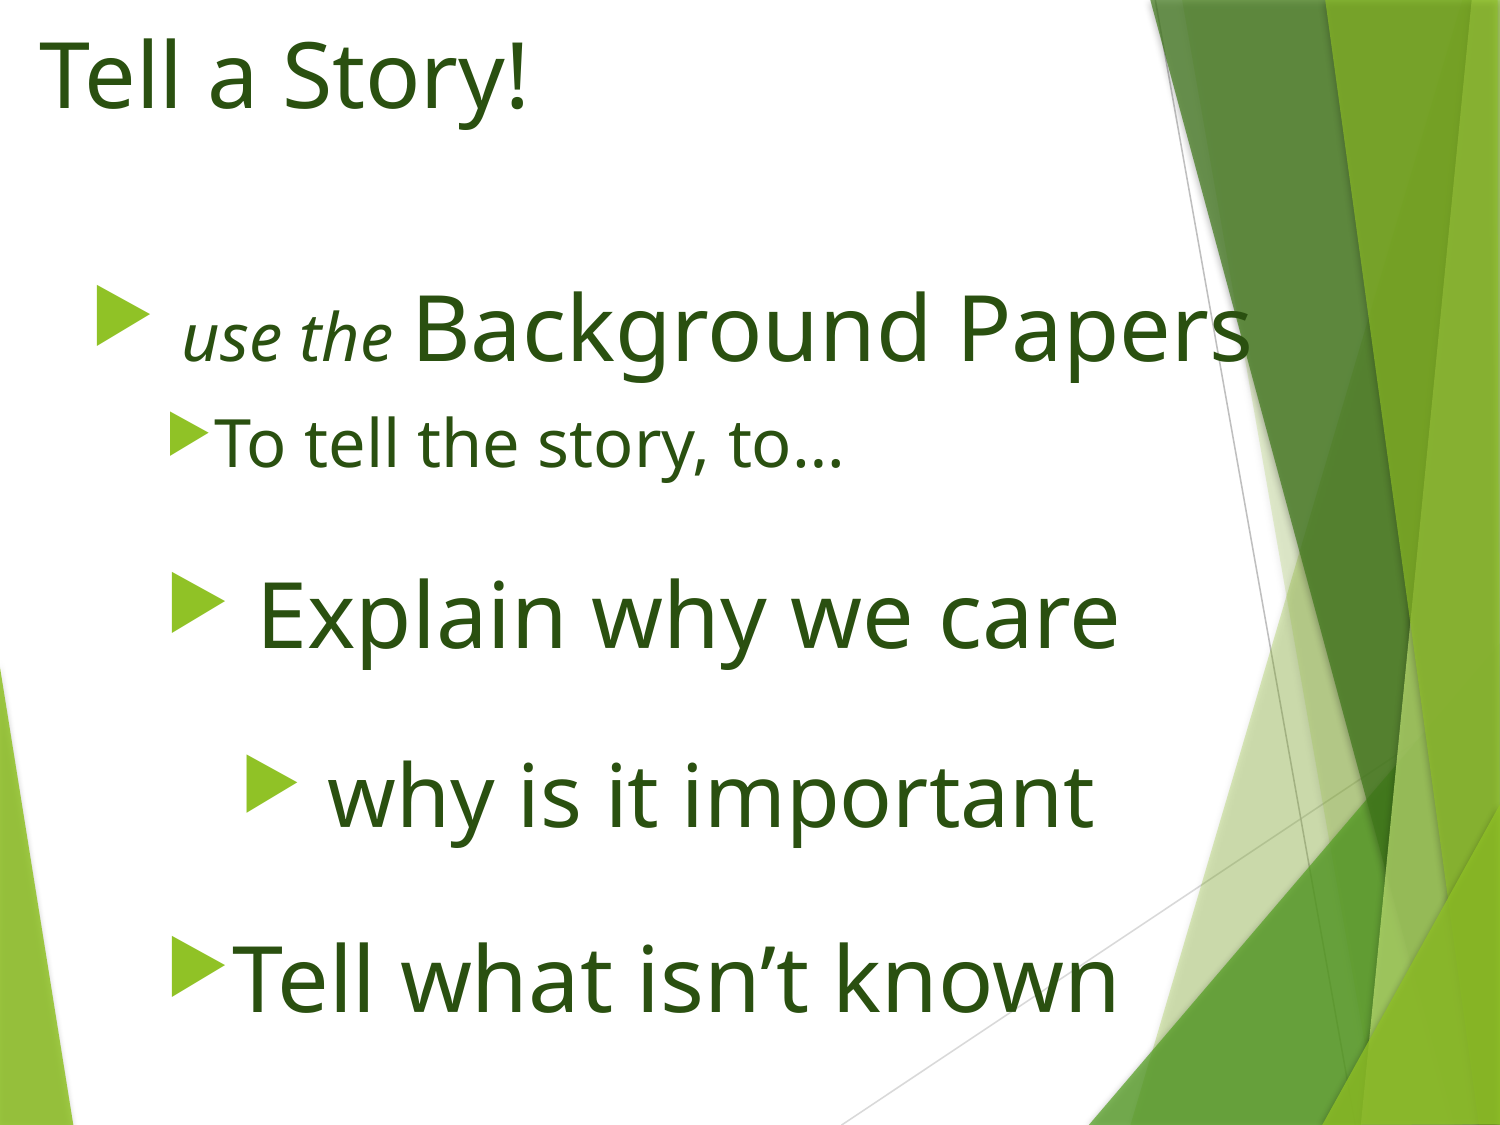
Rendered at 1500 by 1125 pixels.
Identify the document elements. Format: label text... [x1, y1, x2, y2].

title Tell a Story! [24, 9, 1067, 227]
list use the Background Papers To tell the story, to… Explain why we care why is it important Tell what isn’t known [75, 262, 1425, 1113]
